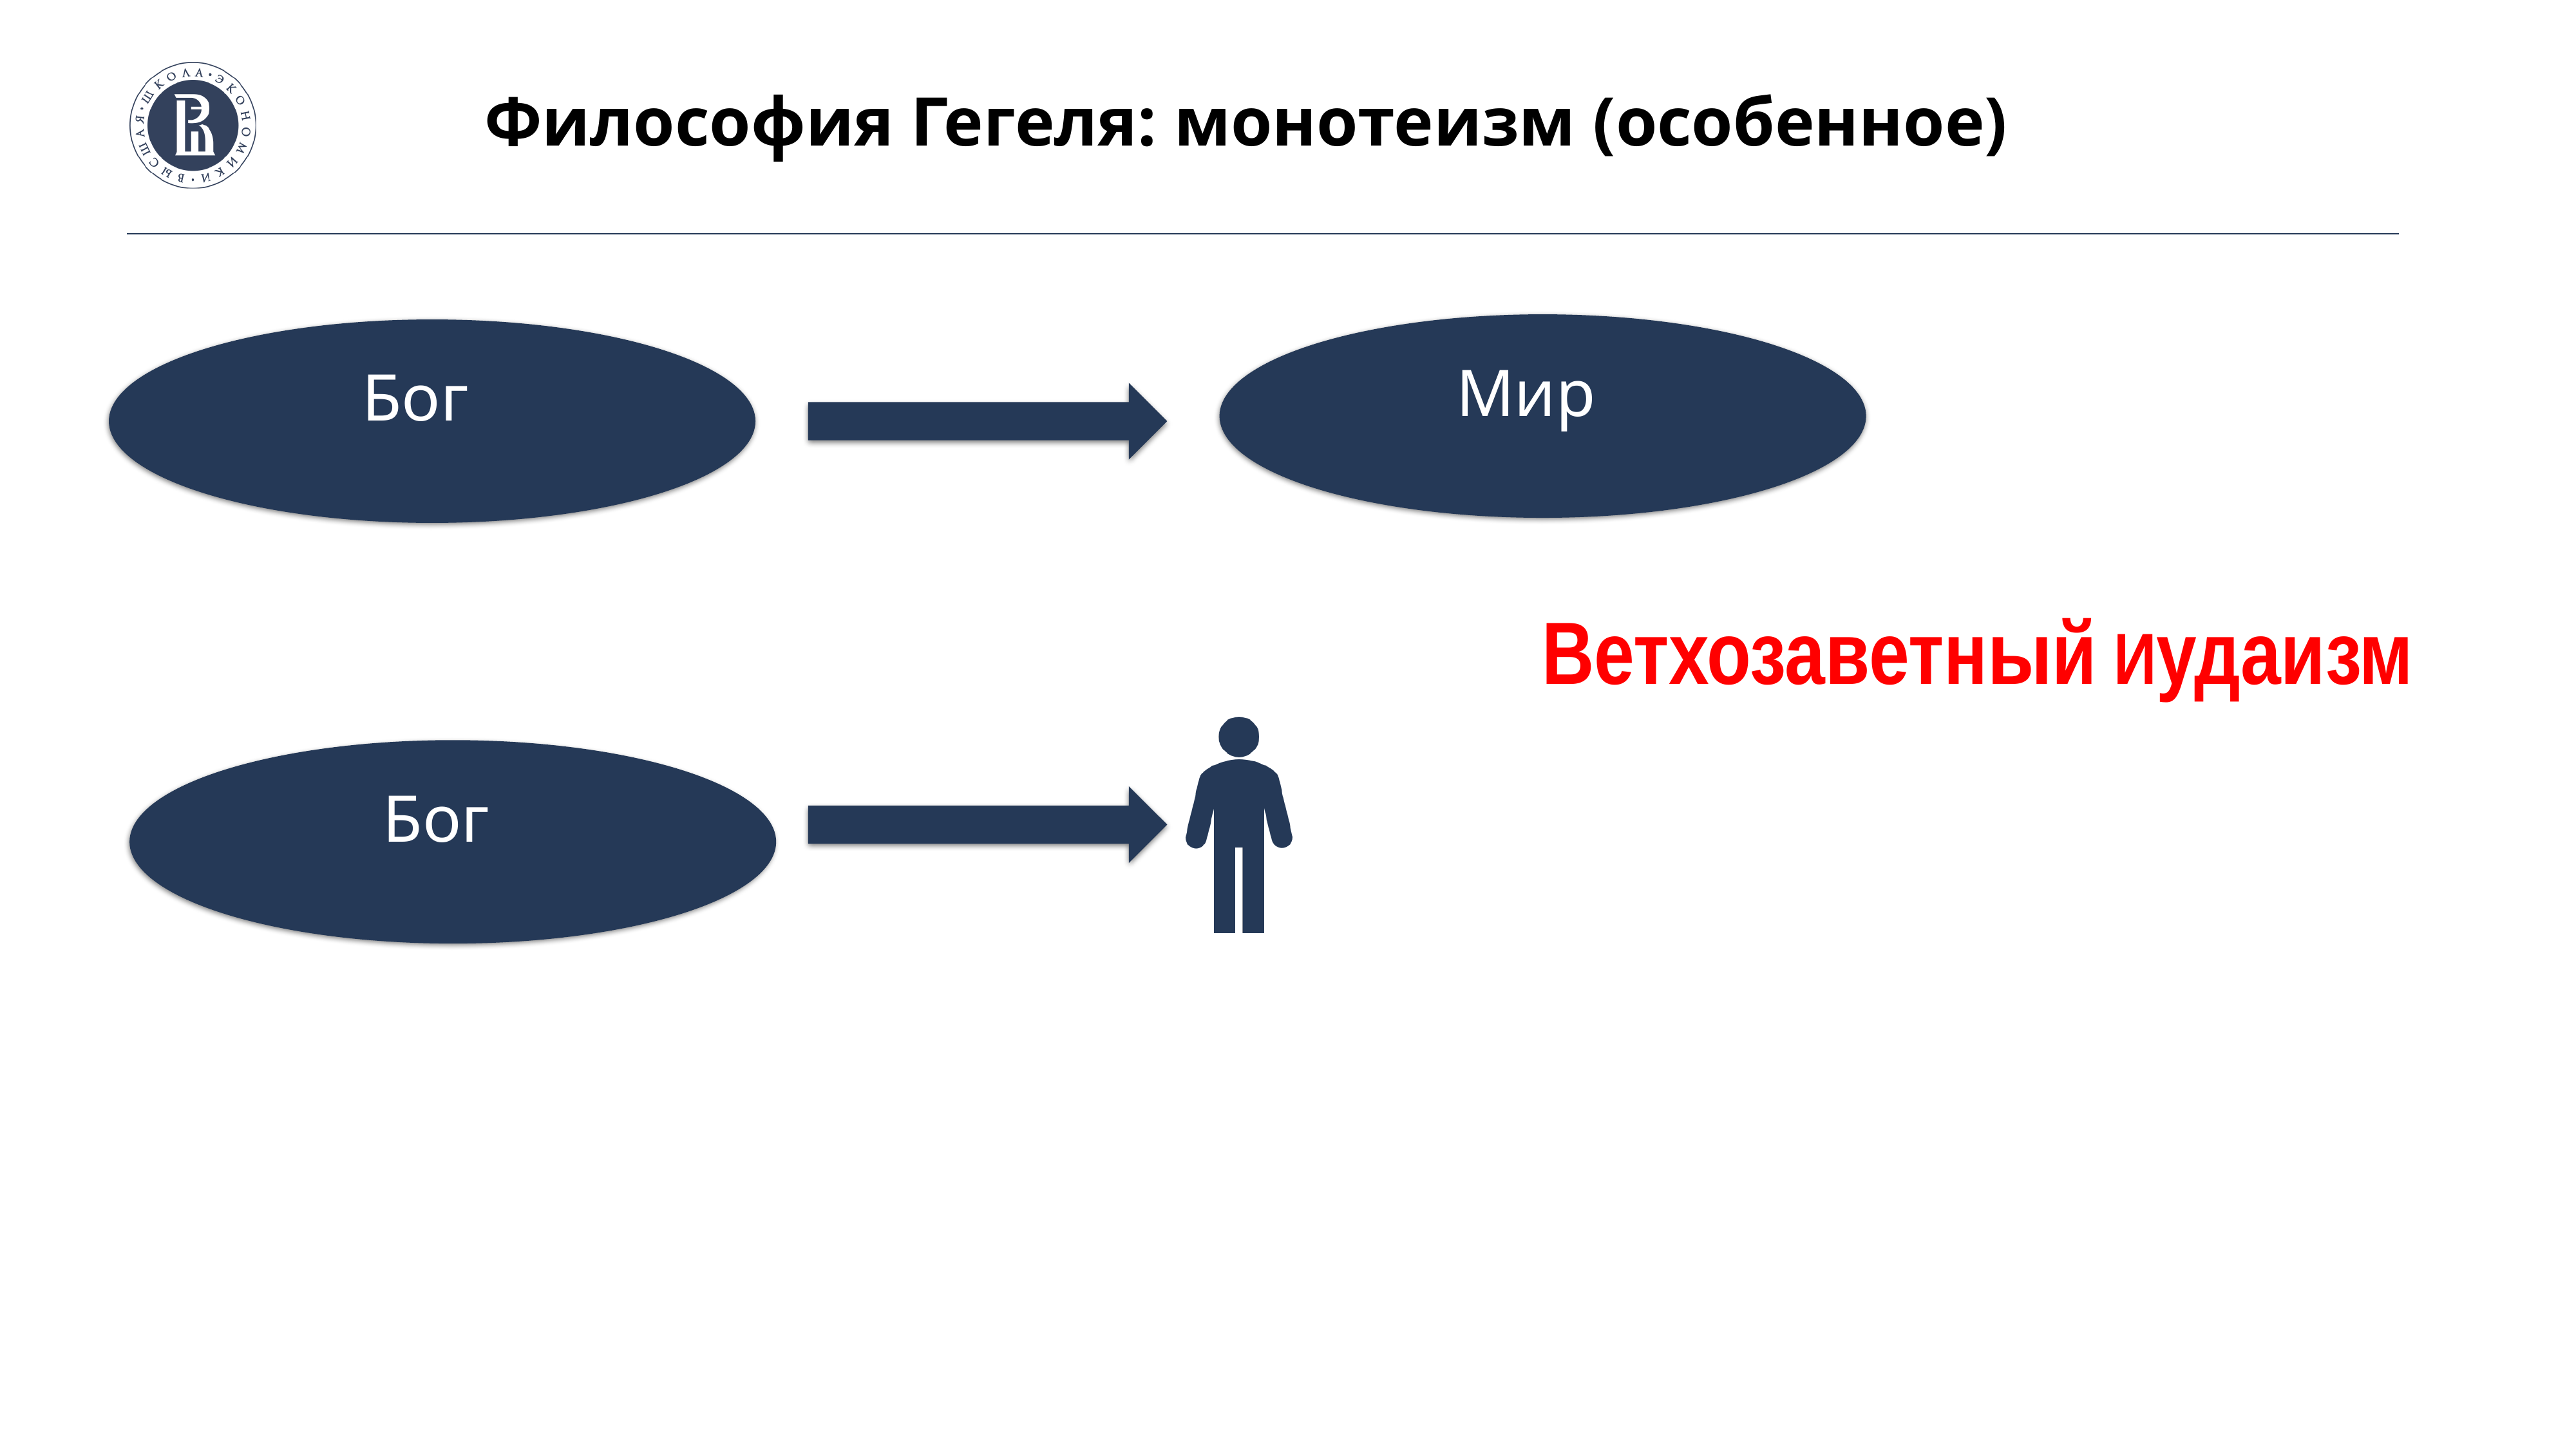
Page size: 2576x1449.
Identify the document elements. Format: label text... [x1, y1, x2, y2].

text_box [283, 74, 2556, 189]
text_box Философия Гегеля: монотеизм (особенное) [307, 74, 2186, 164]
text_box Бог [129, 740, 777, 944]
text_box Мир [1219, 314, 1866, 518]
picture [1124, 710, 1353, 939]
picture [129, 62, 256, 189]
text_box [808, 384, 1166, 459]
text_box Бог [109, 319, 756, 523]
text_box Ветхозаветный Иудаизм [25, 240, 2556, 1410]
text_box [808, 806, 1121, 844]
